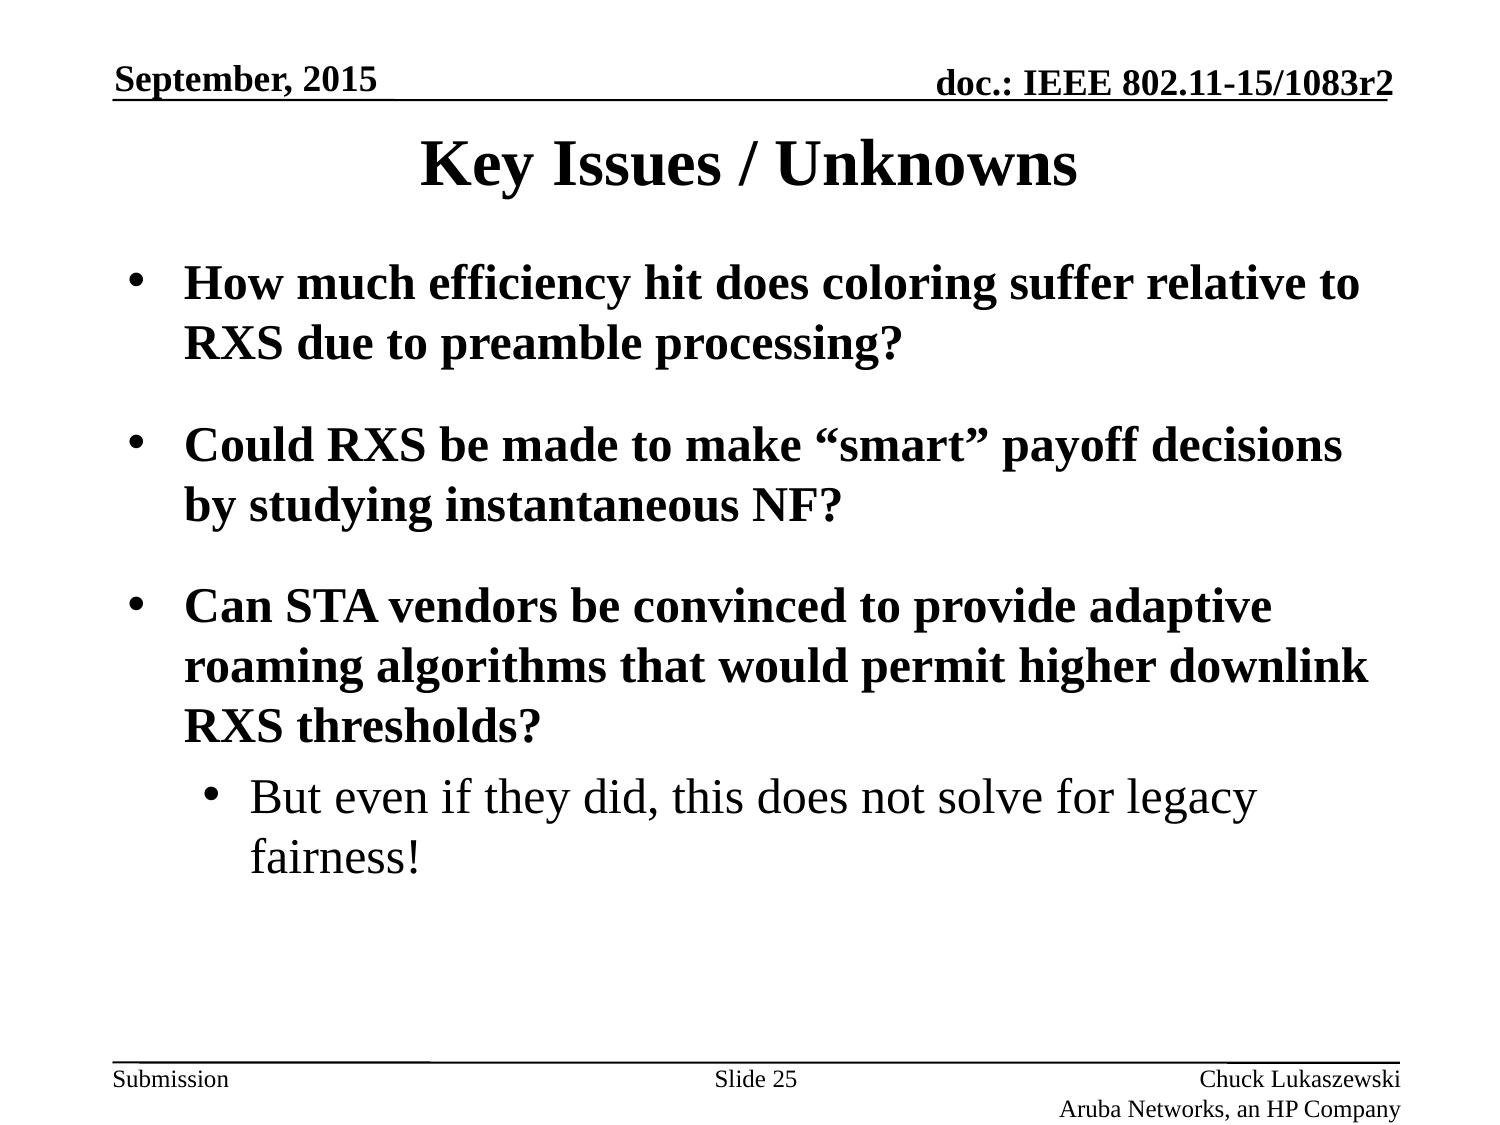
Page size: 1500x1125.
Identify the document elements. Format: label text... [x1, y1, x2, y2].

slide_number Slide 25 [712, 1061, 800, 1123]
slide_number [114, 54, 423, 100]
list How much efficiency hit does coloring suffer relative to RXS due to preamble processing? Could RXS be made to make “smart” payoff decisions by studying instantaneous NF? Can STA vendors be convinced to provide adaptive roaming algorithms that would permit higher downlink RXS thresholds? But even if they did, this does not solve for legacy fairness! [112, 241, 1388, 1000]
title Key Issues / Unknowns [112, 112, 1388, 205]
footer Chuck Lukaszewski Aruba Networks, an HP Company [878, 1061, 1402, 1113]
